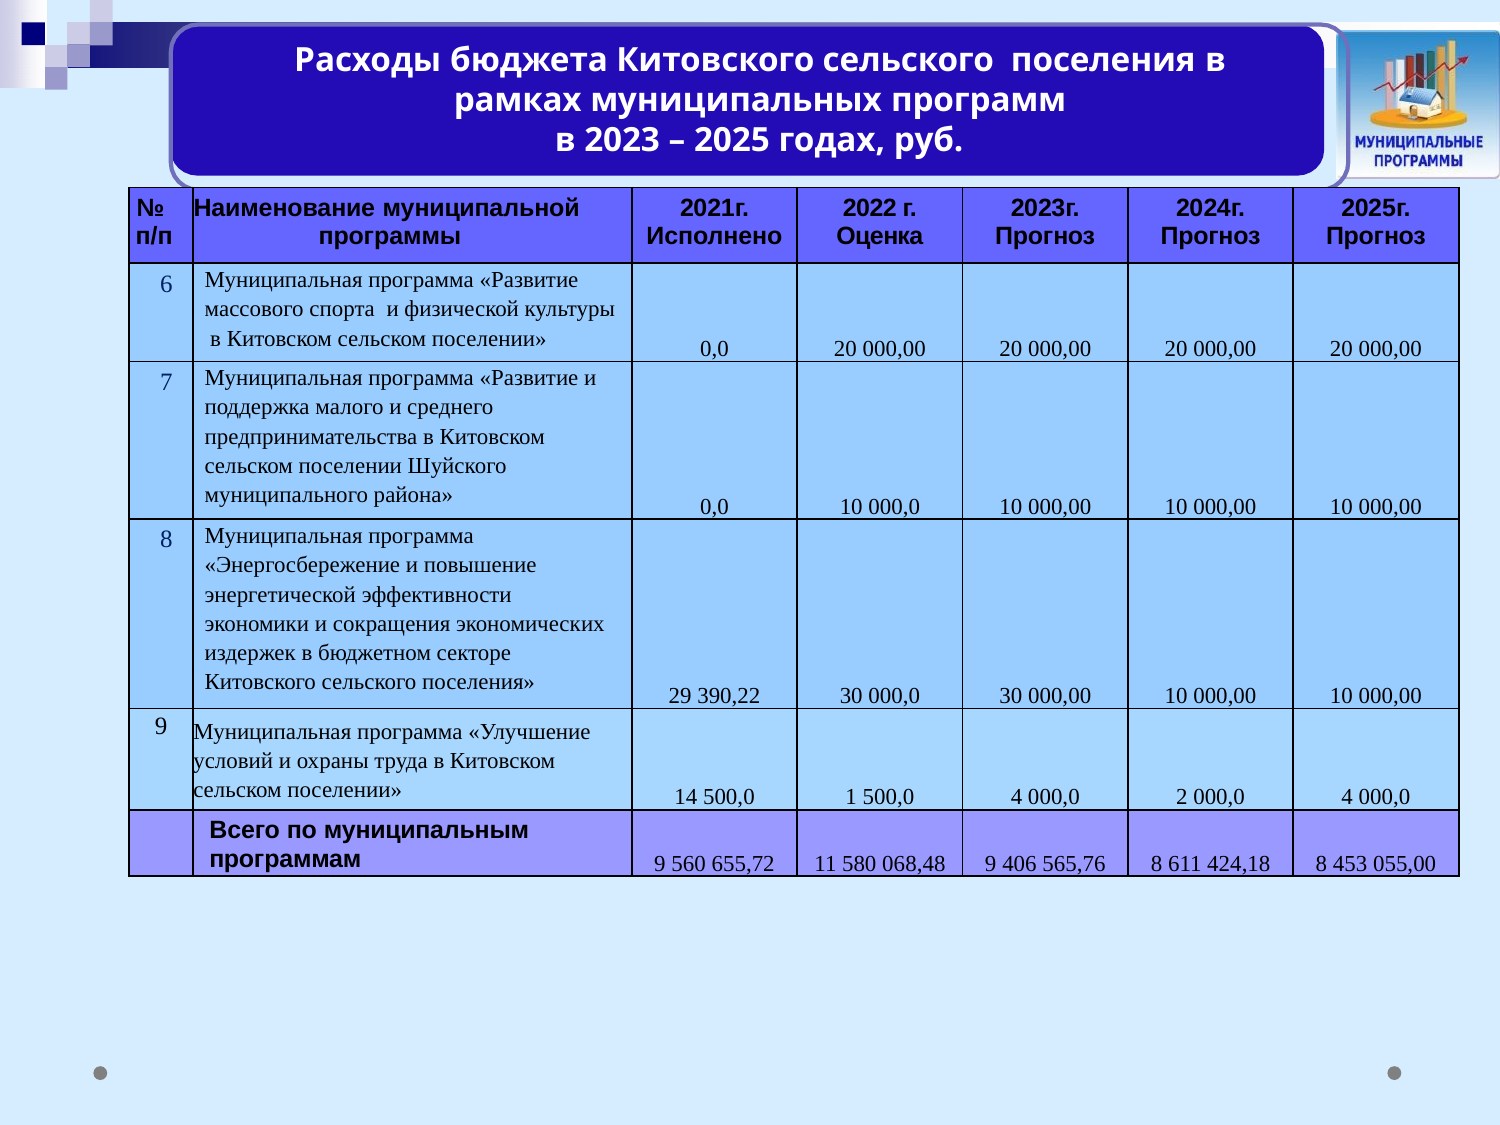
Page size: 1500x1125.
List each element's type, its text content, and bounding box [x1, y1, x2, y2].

table_cell 29 390,22 [633, 520, 796, 708]
table_cell 20 000,00 [1129, 264, 1292, 361]
text_box [1339, 30, 1500, 179]
text_box [0, 0, 47, 88]
table_cell Всего по муниципальным программам [194, 811, 631, 875]
table_header 2025г. Прогноз [1294, 188, 1458, 262]
table_header № п/п [130, 188, 192, 262]
table_cell 30 000,0 [798, 520, 962, 708]
table_cell Муниципальная программа «Развитие массового спорта и физической культуры в Китовском сельском поселении» [194, 264, 631, 361]
table_cell 20 000,00 [1294, 264, 1458, 361]
table_cell 9 [130, 709, 192, 809]
table_cell 30 000,00 [963, 520, 1127, 708]
table_cell 11 580 068,48 [798, 811, 962, 875]
text_box Расходы бюджета Китовского сельского поселения в рамках муниципальных программ в 2023 – 2025 годах, руб. [248, 36, 1271, 159]
table_cell 2 000,0 [1129, 709, 1292, 809]
table_cell 0,0 [633, 362, 796, 518]
table_cell Муниципальная программа «Улучшение условий и охраны труда в Китовском сельском поселении» [194, 709, 631, 809]
table_cell 10 000,00 [1129, 362, 1292, 518]
table_header Наименование муниципальной программы [194, 188, 631, 262]
text_box [45, 67, 68, 90]
text_box [67, 22, 89, 44]
table_cell [130, 811, 192, 875]
table_cell 7 [130, 362, 192, 518]
table_cell 10 000,00 [1294, 520, 1458, 708]
table_header 2021г. Исполнено [633, 188, 796, 262]
table_cell 0,0 [633, 264, 796, 361]
text_box [90, 22, 1500, 68]
table_cell 4 000,0 [1294, 709, 1458, 809]
table_header 2024г. Прогноз [1129, 188, 1292, 262]
table_cell 1 500,0 [798, 709, 962, 809]
table_cell 10 000,00 [1294, 362, 1458, 518]
table_cell 14 500,0 [633, 709, 796, 809]
table_cell 20 000,00 [963, 264, 1127, 361]
table_header 2022 г. Оценка [798, 188, 962, 262]
table_cell Муниципальная программа «Развитие и поддержка малого и среднего предпринимательства в Китовском сельском поселении Шуйского муниципального района» [194, 362, 631, 518]
text_box [170, 24, 1349, 187]
text_box [45, 45, 67, 67]
table_cell 10 000,00 [1129, 520, 1292, 708]
table_cell 10 000,00 [963, 362, 1127, 518]
table_cell 8 [130, 520, 192, 708]
table_cell Муниципальная программа «Энергосбережение и повышение энергетической эффективности экономики и сокращения экономических издержек в бюджетном секторе Китовского сельского поселения» [194, 520, 631, 708]
table_cell 20 000,00 [798, 264, 962, 361]
text_box [21, 22, 45, 46]
table_header 2023г. Прогноз [963, 188, 1127, 262]
table_cell 6 [130, 264, 192, 361]
text_box [67, 44, 90, 68]
text_box [89, 22, 113, 46]
table_cell 8 611 424,18 [1129, 811, 1292, 875]
table_cell 9 406 565,76 [963, 811, 1127, 875]
table_cell 4 000,0 [963, 709, 1127, 809]
text_box [89, 0, 113, 22]
table_cell 10 000,0 [798, 362, 962, 518]
table_cell 8 453 055,00 [1294, 811, 1458, 875]
table_cell 9 560 655,72 [633, 811, 796, 875]
